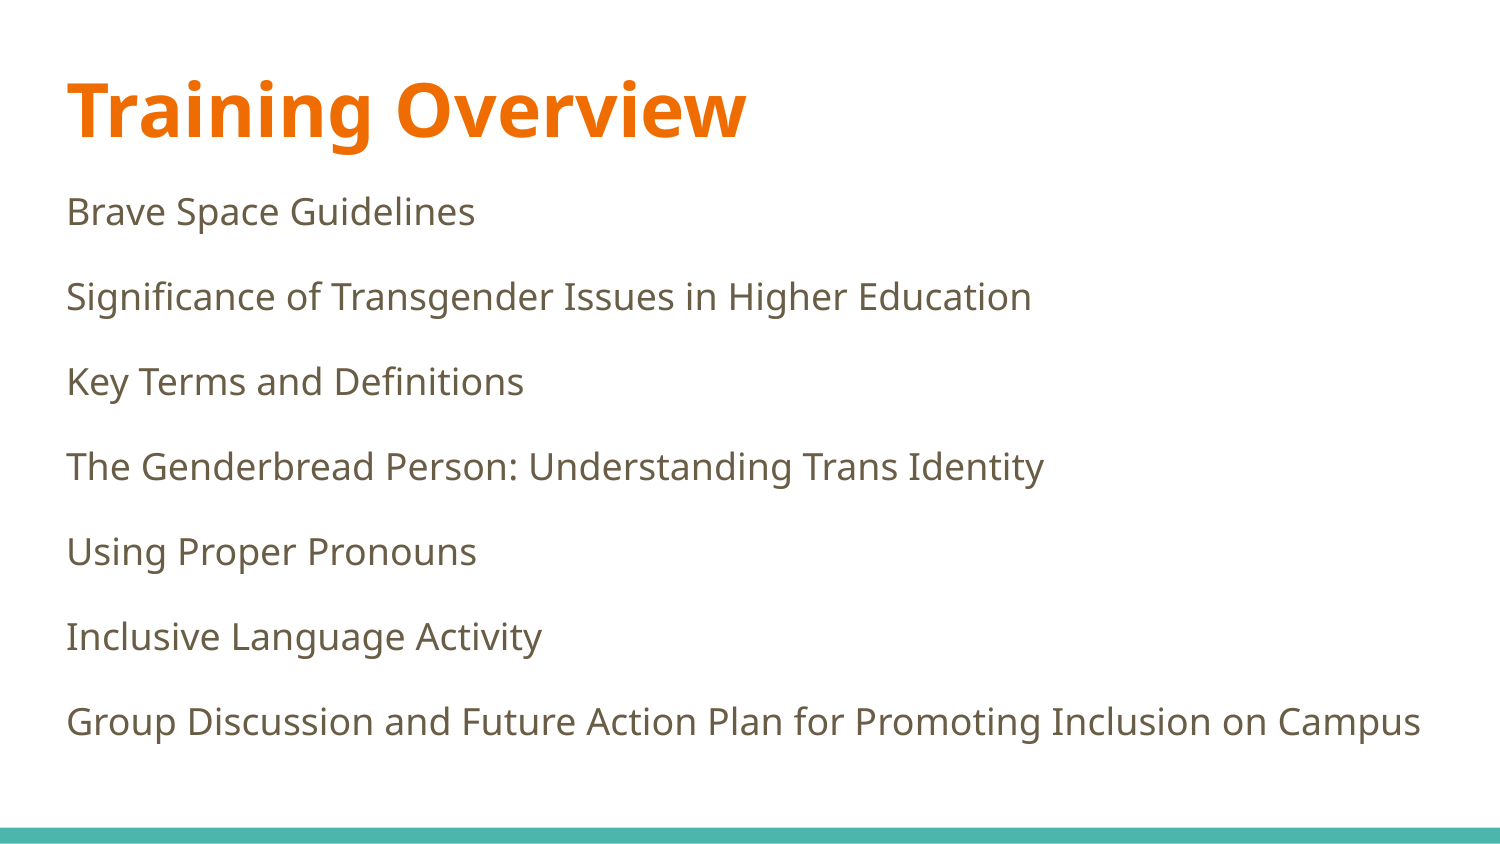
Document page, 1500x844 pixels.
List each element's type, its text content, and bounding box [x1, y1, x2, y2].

title Training Overview [51, 34, 1449, 151]
list Brave Space Guidelines Significance of Transgender Issues in Higher Education Key Terms and Definitions The Genderbread Person: Understanding Trans Identity Using Proper Pronouns Inclusive Language Activity Group Discussion and Future Action Plan for Promoting Inclusion on Campus [51, 165, 1449, 765]
